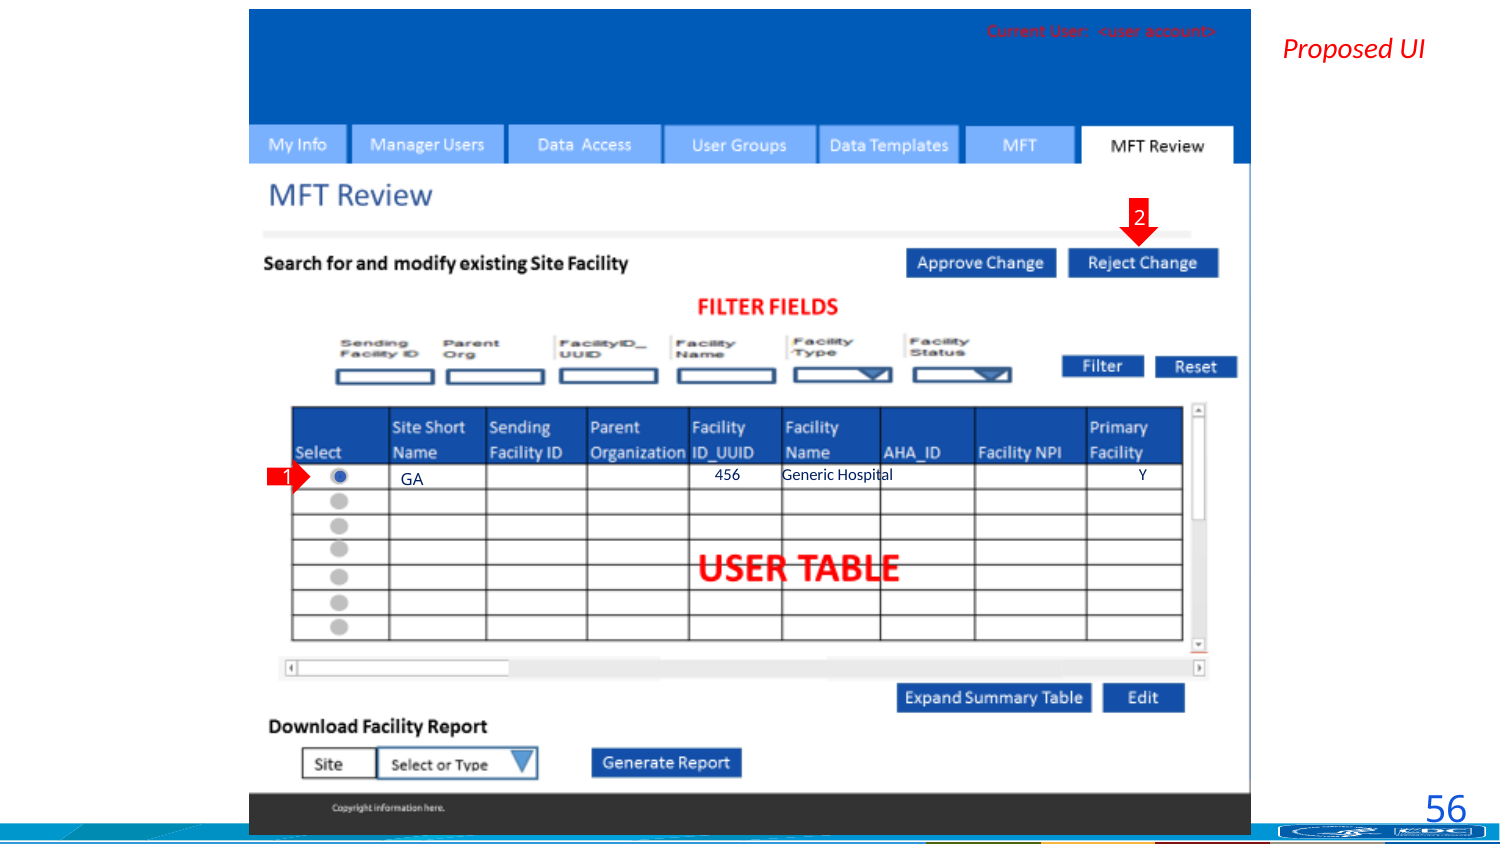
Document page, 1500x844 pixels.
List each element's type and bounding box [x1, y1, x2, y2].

picture [249, 9, 1251, 835]
